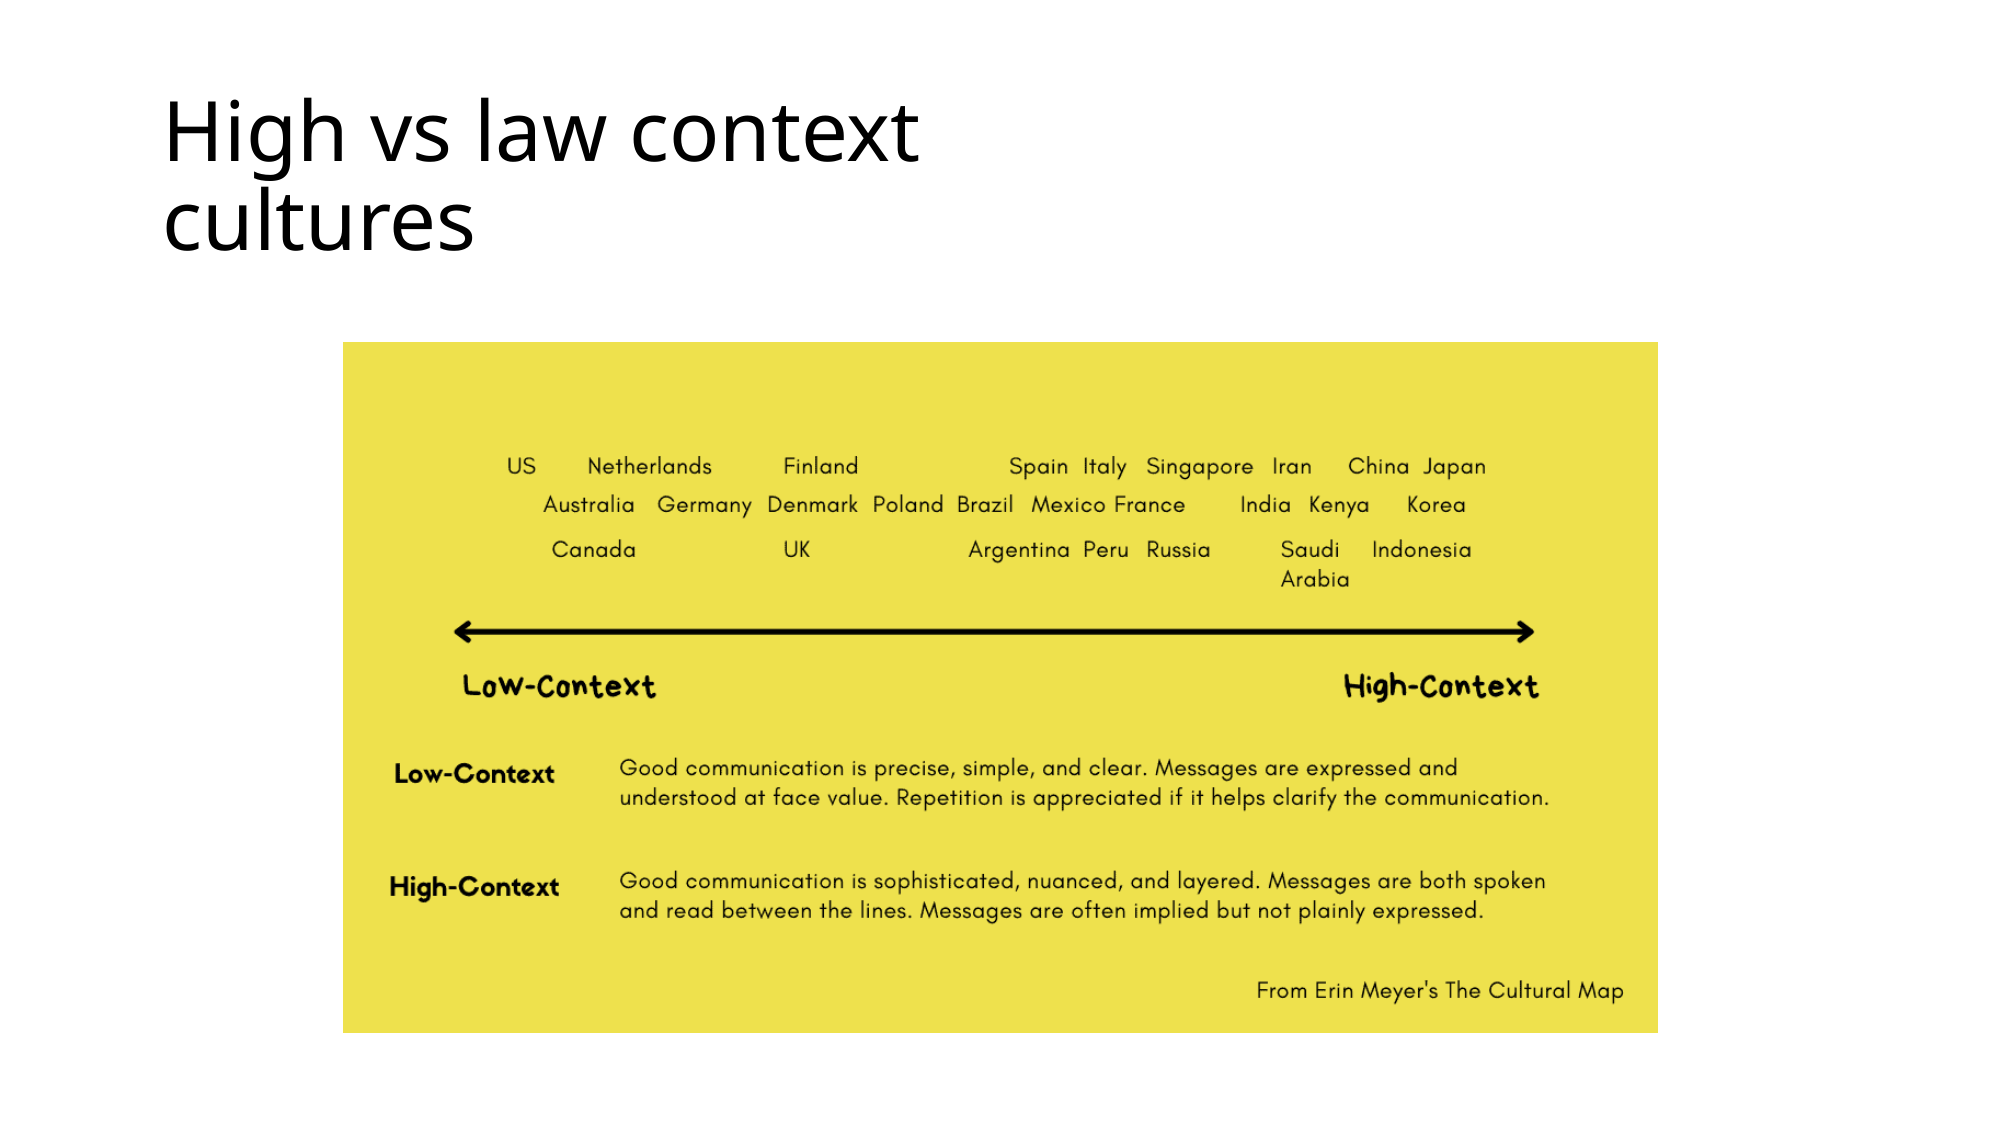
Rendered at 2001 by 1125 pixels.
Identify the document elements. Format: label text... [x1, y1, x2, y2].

title High vs law context cultures [147, 66, 1203, 292]
picture [343, 342, 1658, 1033]
